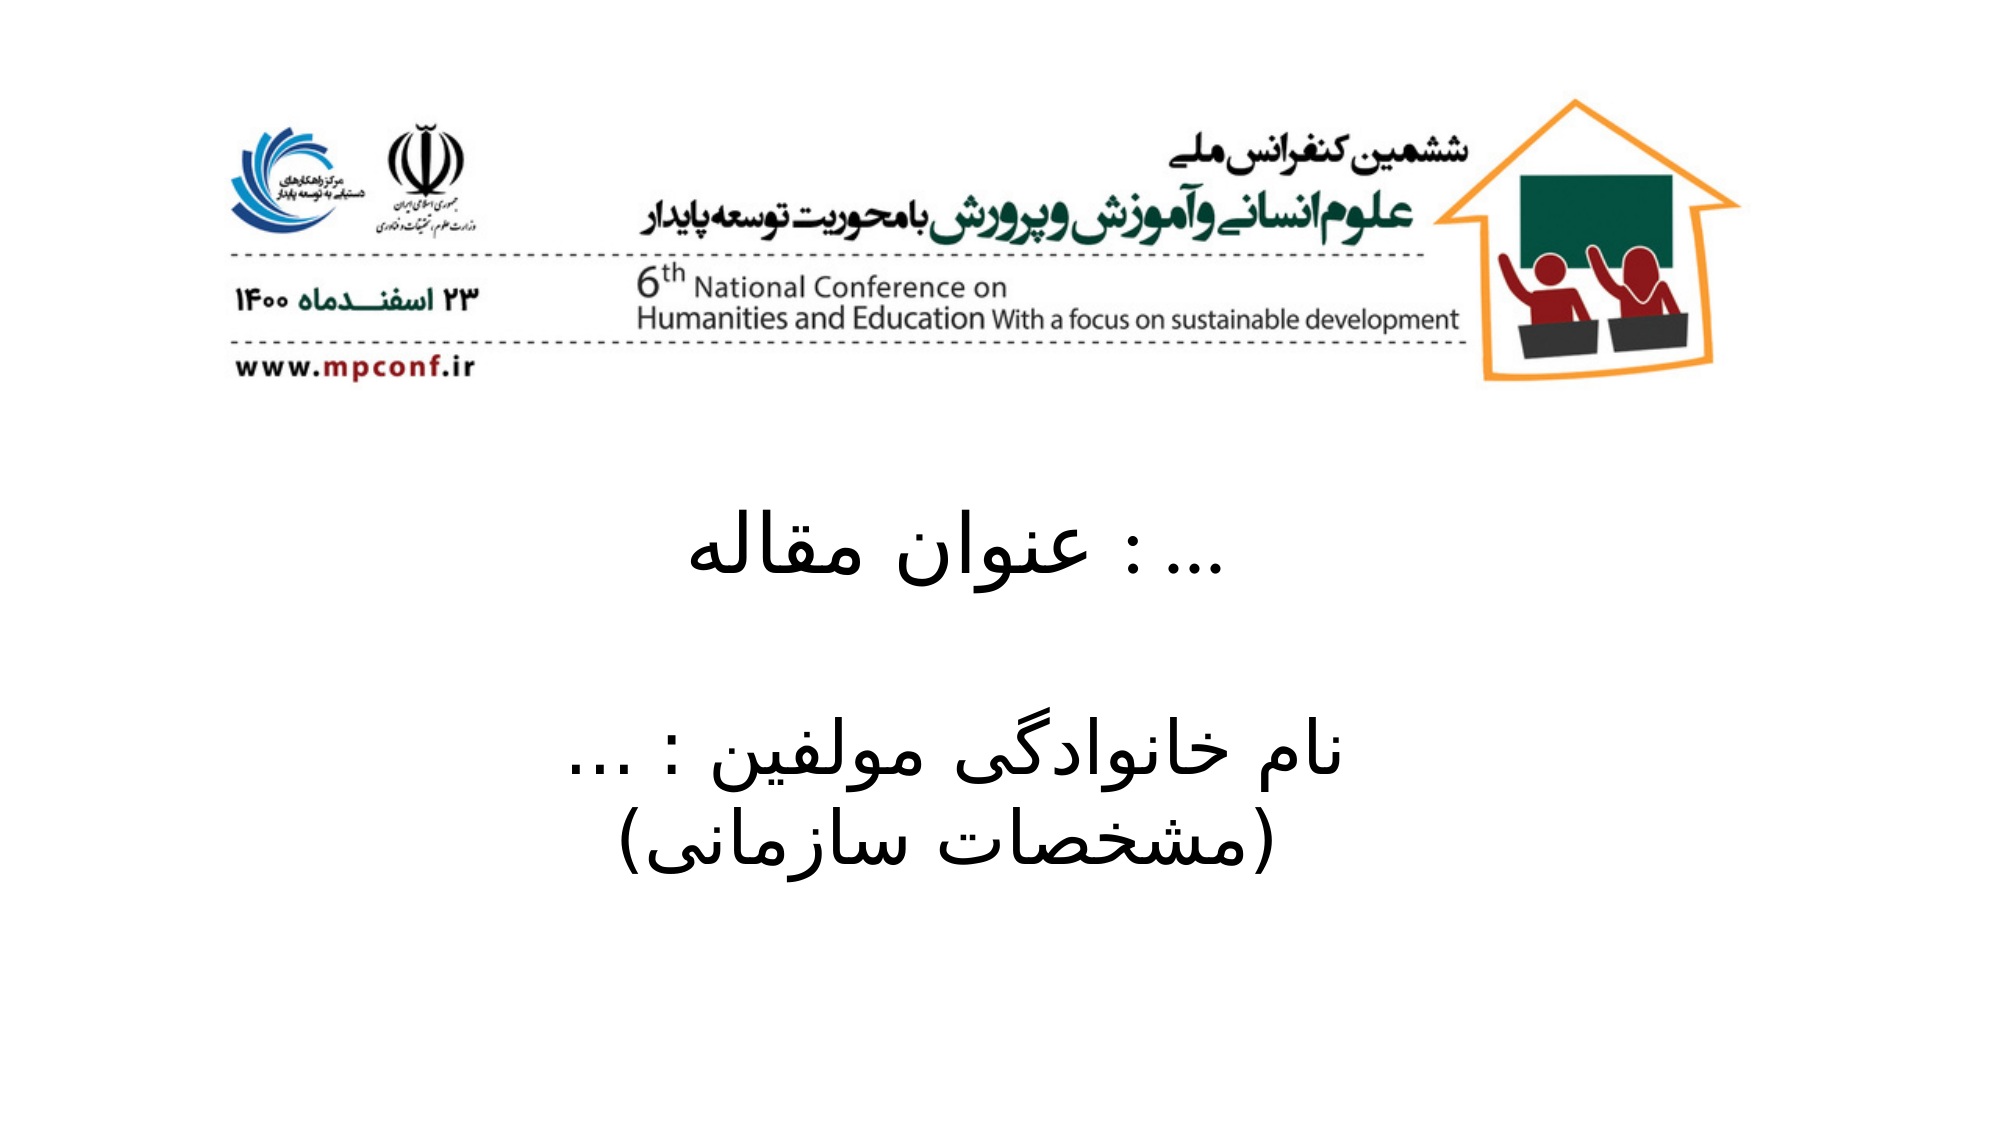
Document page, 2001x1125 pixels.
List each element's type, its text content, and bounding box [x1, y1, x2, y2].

text_box عنوان مقاله : ... [624, 482, 1288, 598]
picture [50, 15, 1926, 437]
text_box نام خانوادگی مولفین : ... (مشخصات سازمانی) [488, 692, 1423, 887]
